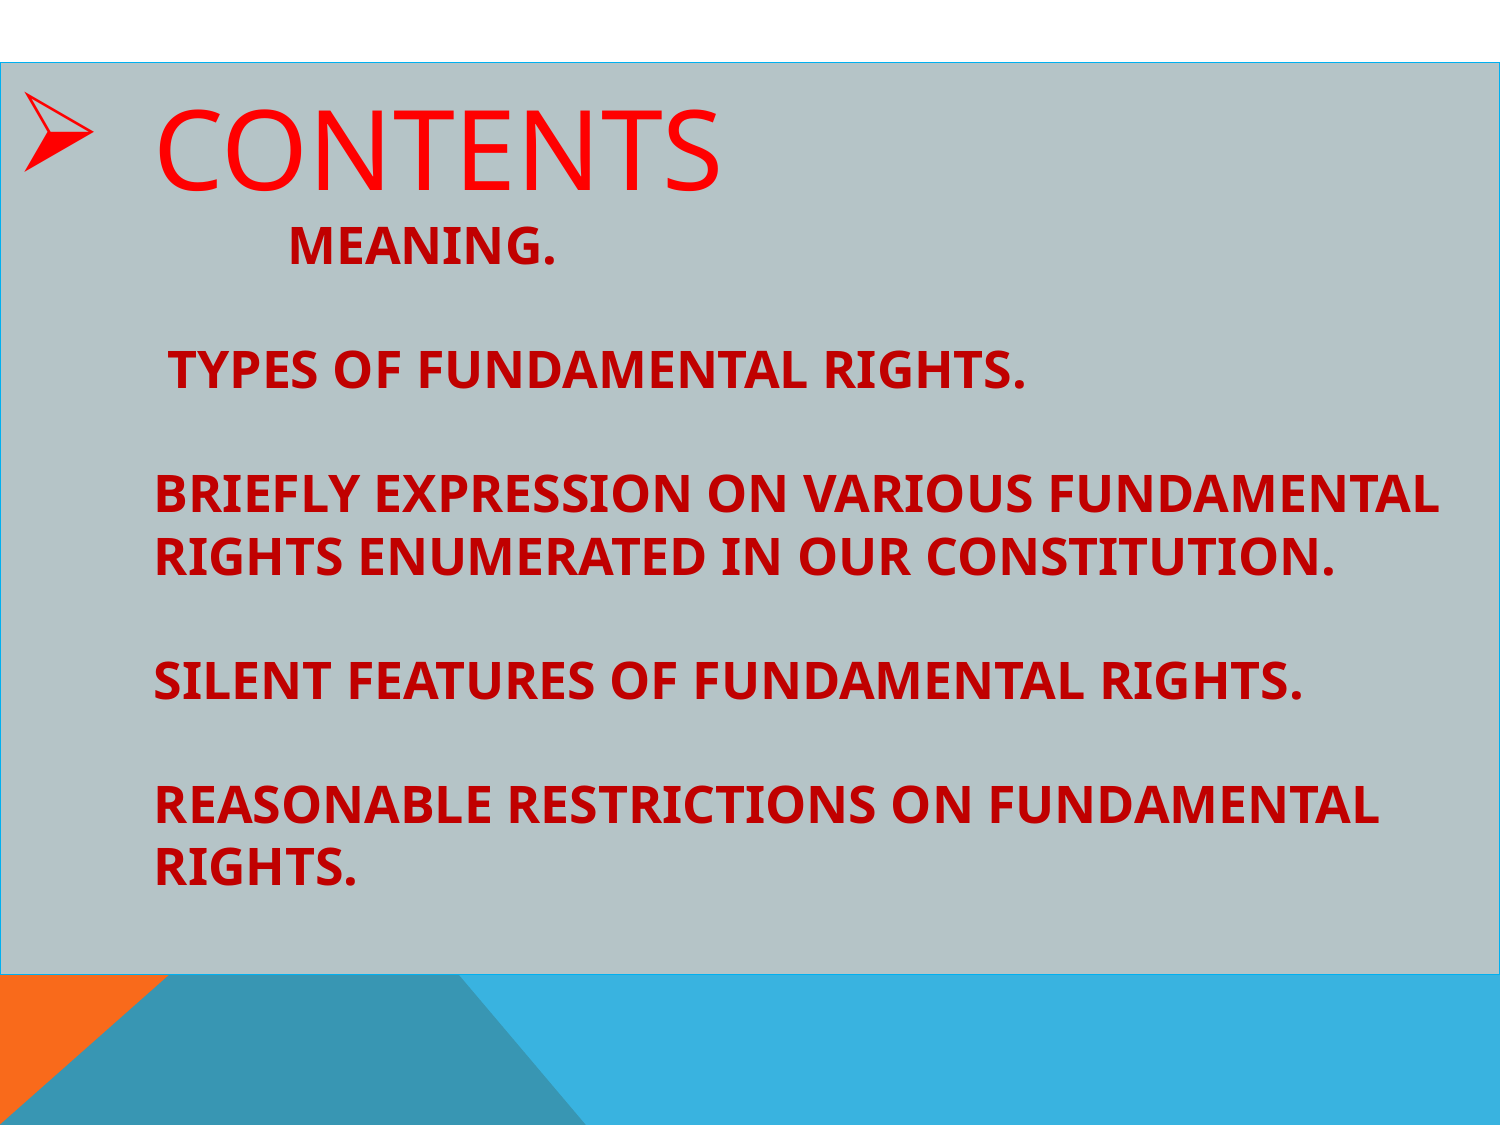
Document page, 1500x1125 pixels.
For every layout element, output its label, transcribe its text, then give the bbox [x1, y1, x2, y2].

title Contents Meaning. Types of fundamental rights. Briefly expression on various fundamental rights enumerated in our constitution. Silent features of Fundamental Rights. Reasonable Restrictions on fundamental rights. [0, 62, 1500, 975]
